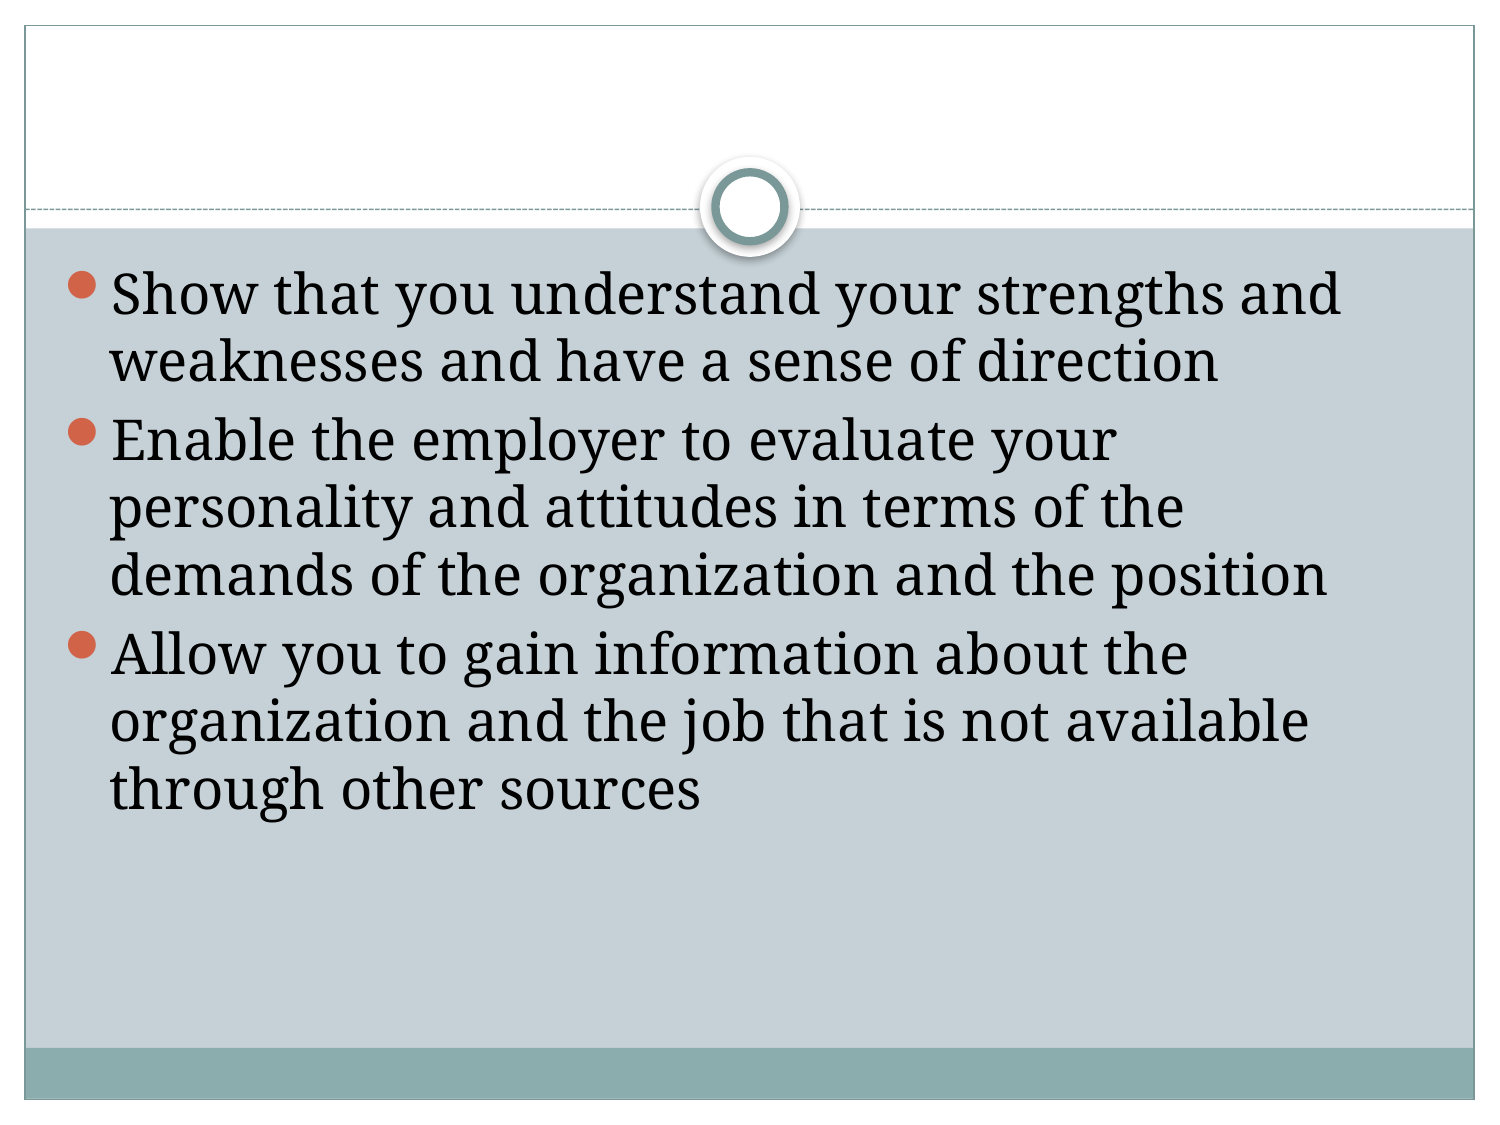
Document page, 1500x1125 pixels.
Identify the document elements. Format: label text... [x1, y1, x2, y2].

list Show that you understand your strengths and weaknesses and have a sense of direction Enable the employer to evaluate your personality and attitudes in terms of the demands of the organization and the position Allow you to gain information about the organization and the job that is not available through other sources [49, 250, 1445, 1001]
